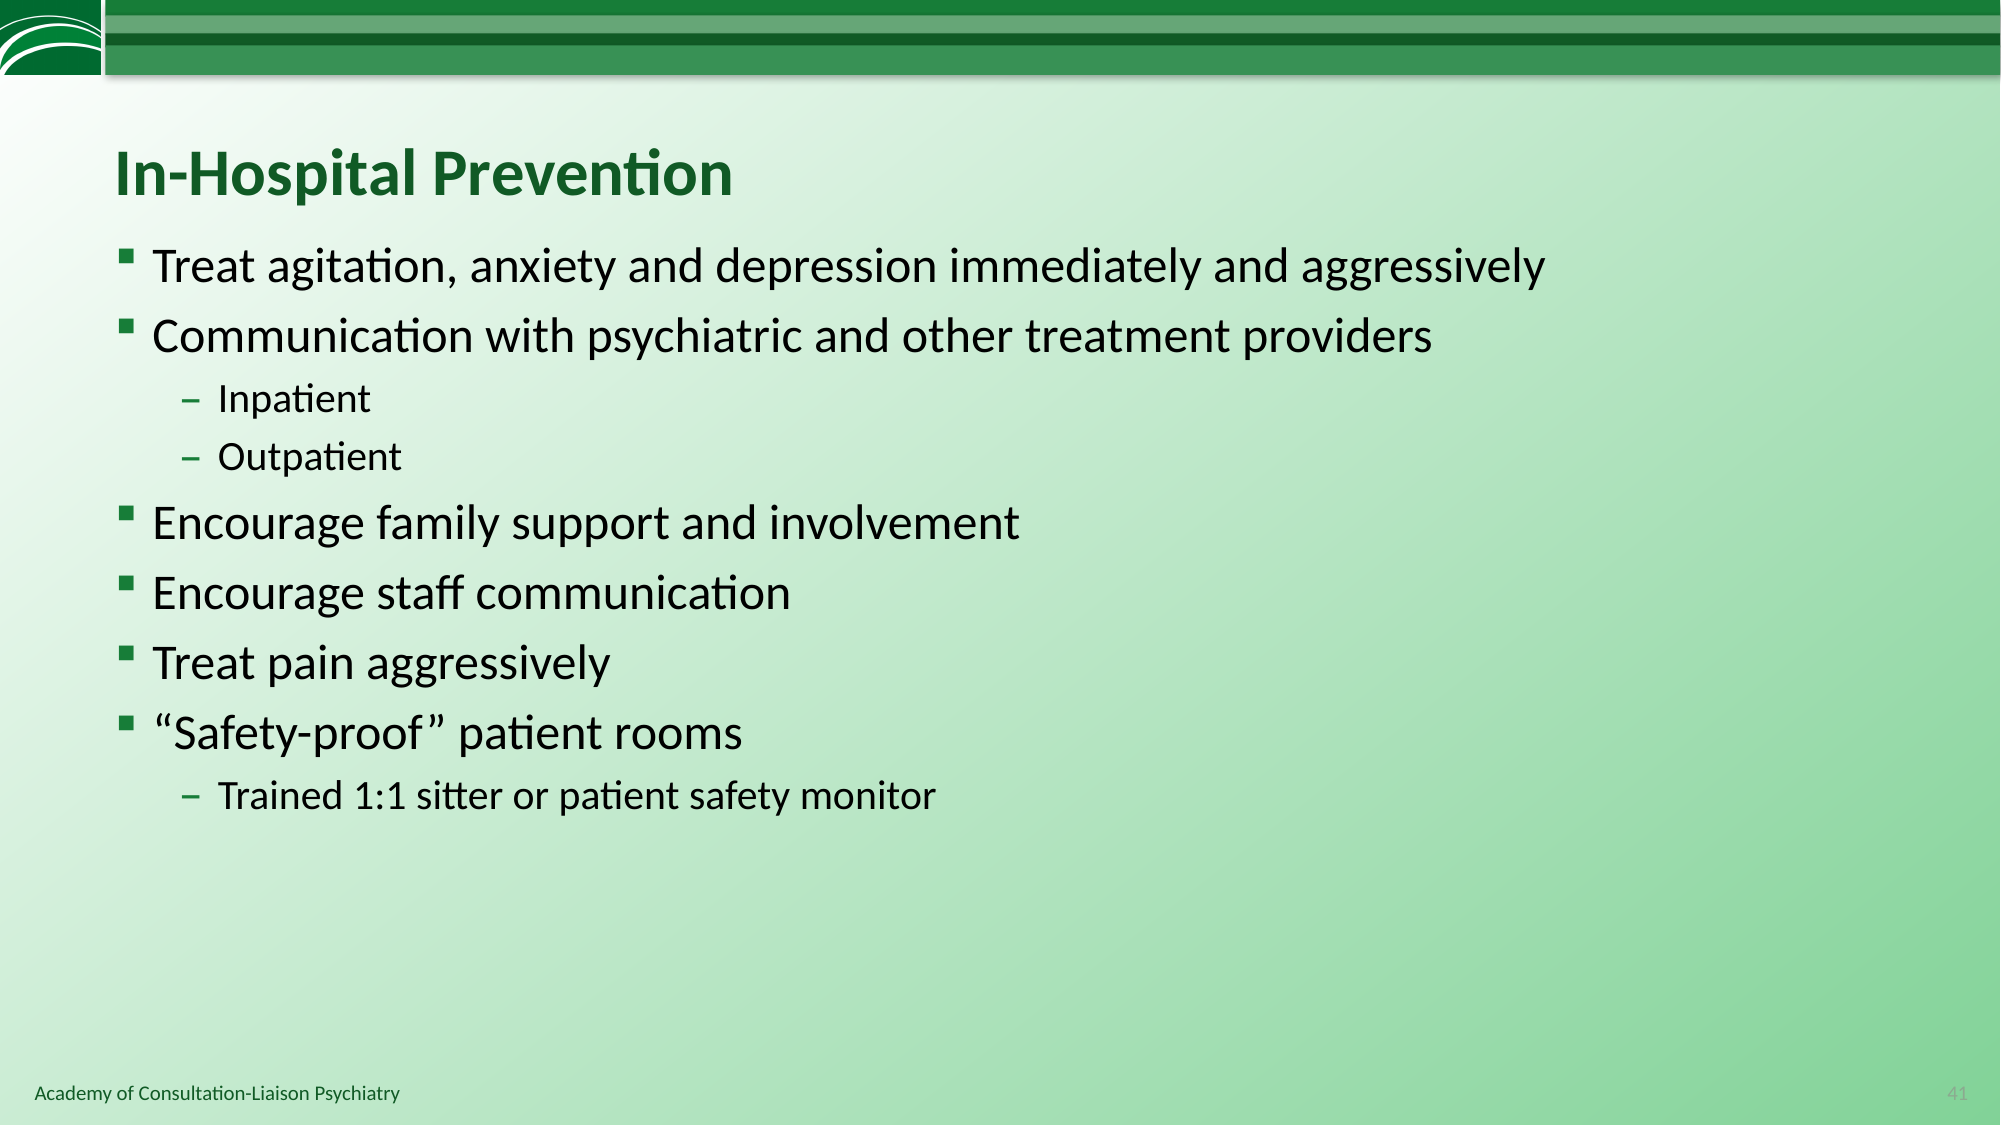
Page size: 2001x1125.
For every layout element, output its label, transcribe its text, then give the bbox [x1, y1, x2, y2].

list Treat agitation, anxiety and depression immediately and aggressively Communication with psychiatric and other treatment providers Inpatient Outpatient Encourage family support and involvement Encourage staff communication Treat pain aggressively “Safety-proof” patient rooms Trained 1:1 sitter or patient safety monitor [99, 224, 1900, 1005]
slide_number 41 [1903, 1062, 1984, 1122]
picture [0, 0, 101, 75]
title In-Hospital Prevention [99, 75, 1900, 224]
